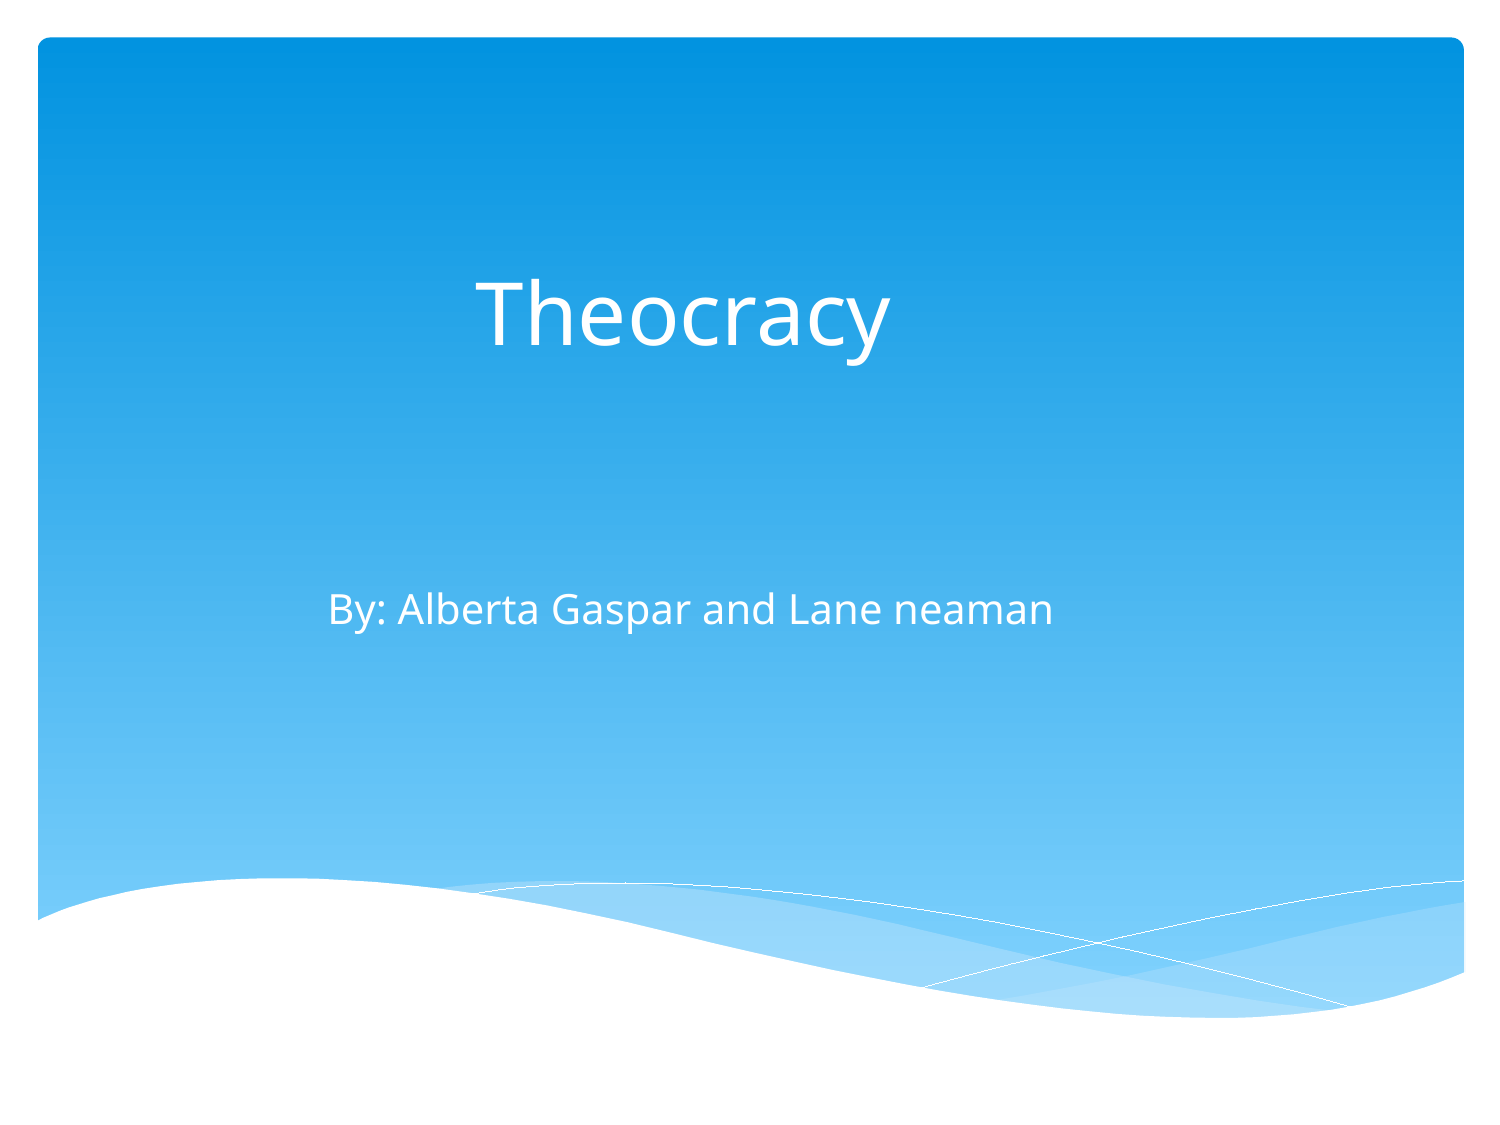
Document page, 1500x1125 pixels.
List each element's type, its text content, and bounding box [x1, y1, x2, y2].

subtitle By: Alberta Gaspar and Lane neaman [112, 575, 1280, 788]
title Theocracy [99, 249, 1268, 475]
